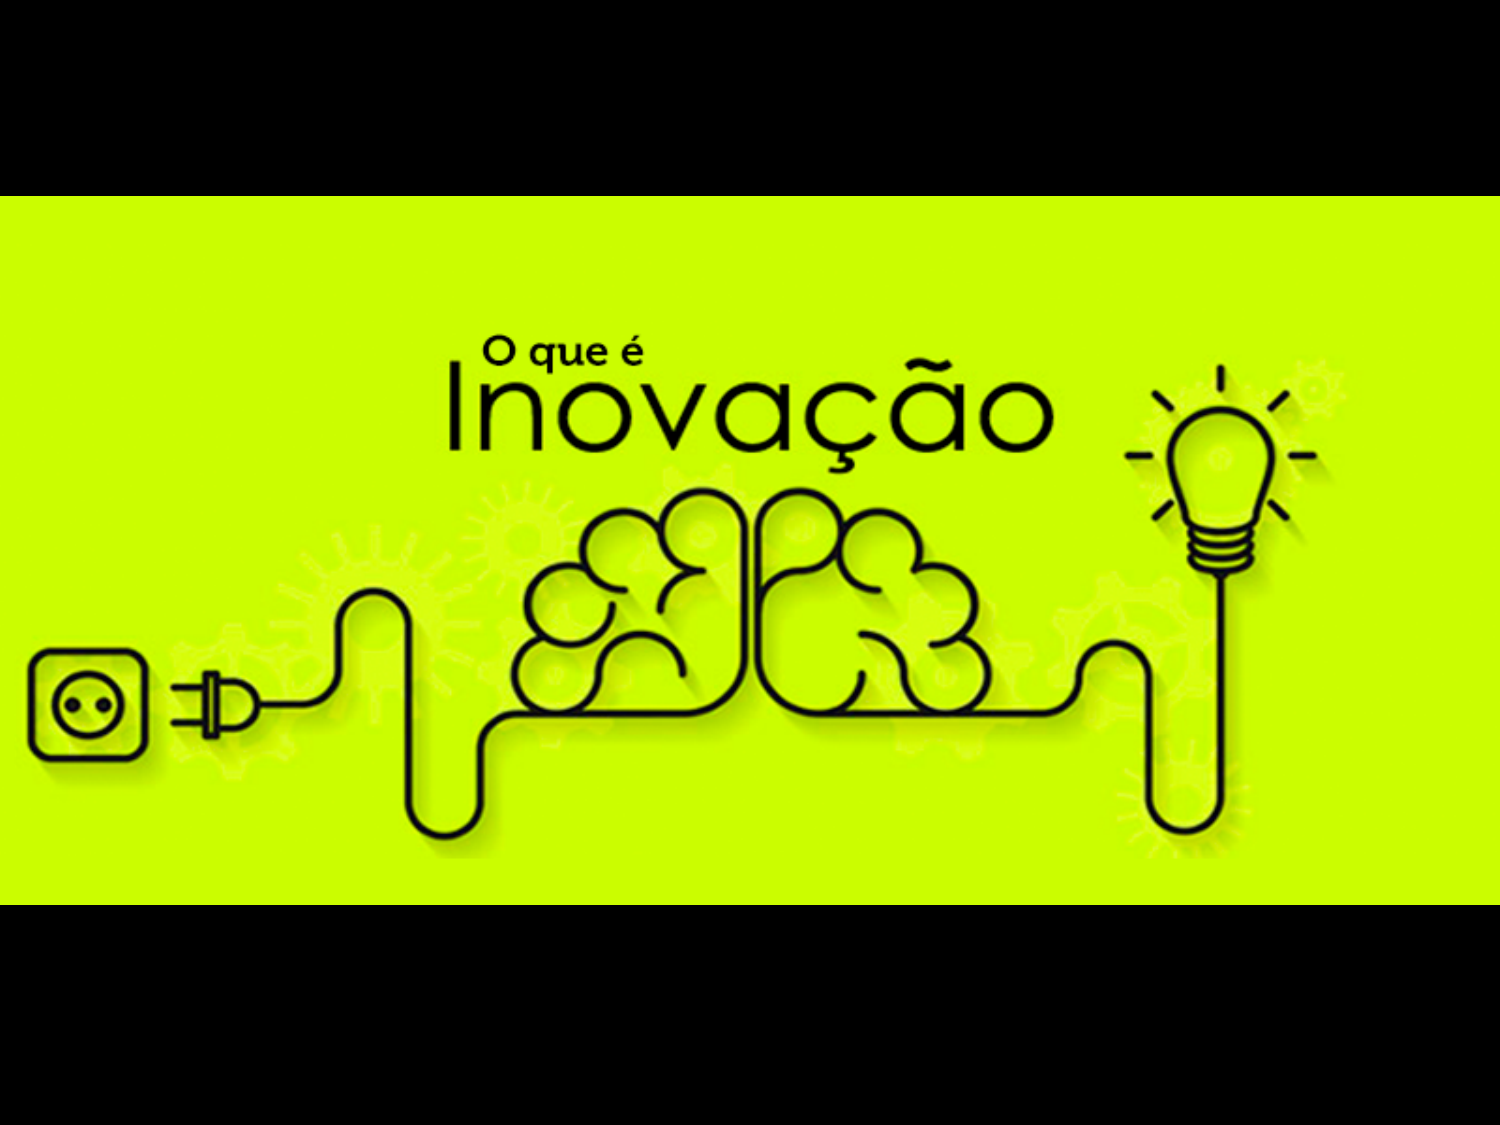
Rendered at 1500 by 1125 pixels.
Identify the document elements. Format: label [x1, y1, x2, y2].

picture [0, 196, 1500, 906]
